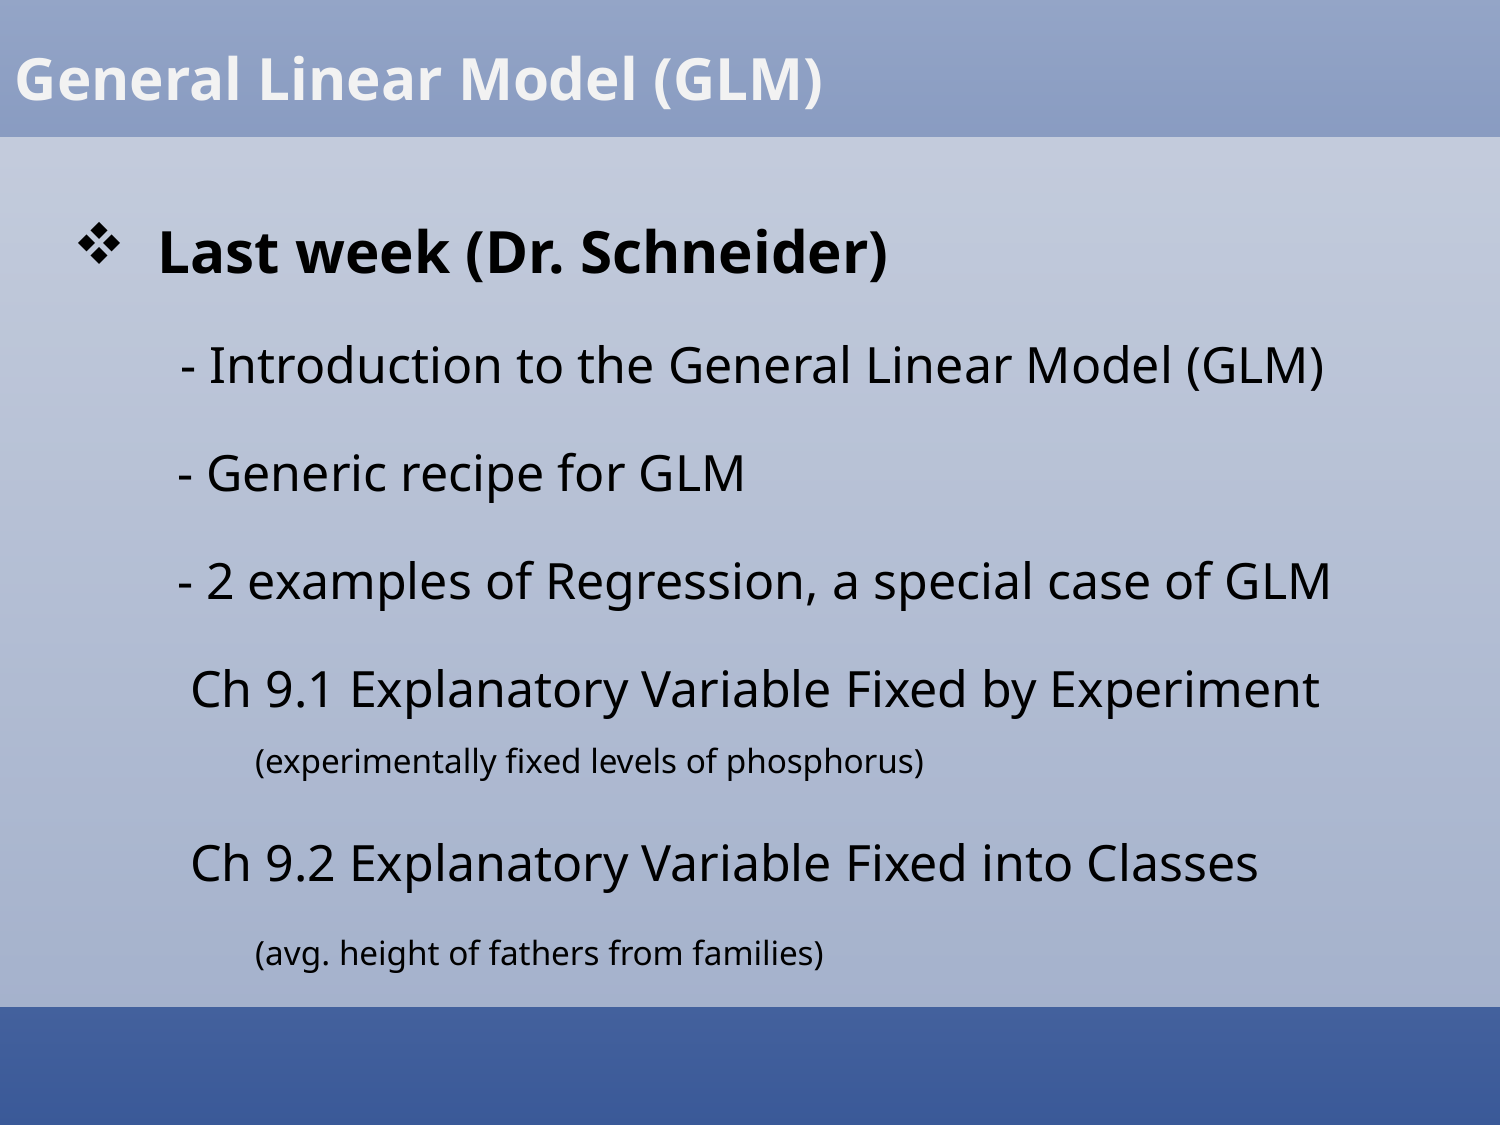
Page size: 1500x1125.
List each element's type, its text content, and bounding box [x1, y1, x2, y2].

text_box [0, 137, 1500, 1007]
text_box General Linear Model (GLM) [0, 0, 1500, 120]
text_box Last week (Dr. Schneider) - Introduction to the General Linear Model (GLM) - Generic recipe for GLM - 2 examples of Regression, a special case of GLM Ch 9.1 Explanatory Variable Fixed by Experiment (experimentally fixed levels of phosphorus) Ch 9.2 Explanatory Variable Fixed into Classes (avg. height of fathers from families) [58, 152, 1407, 983]
